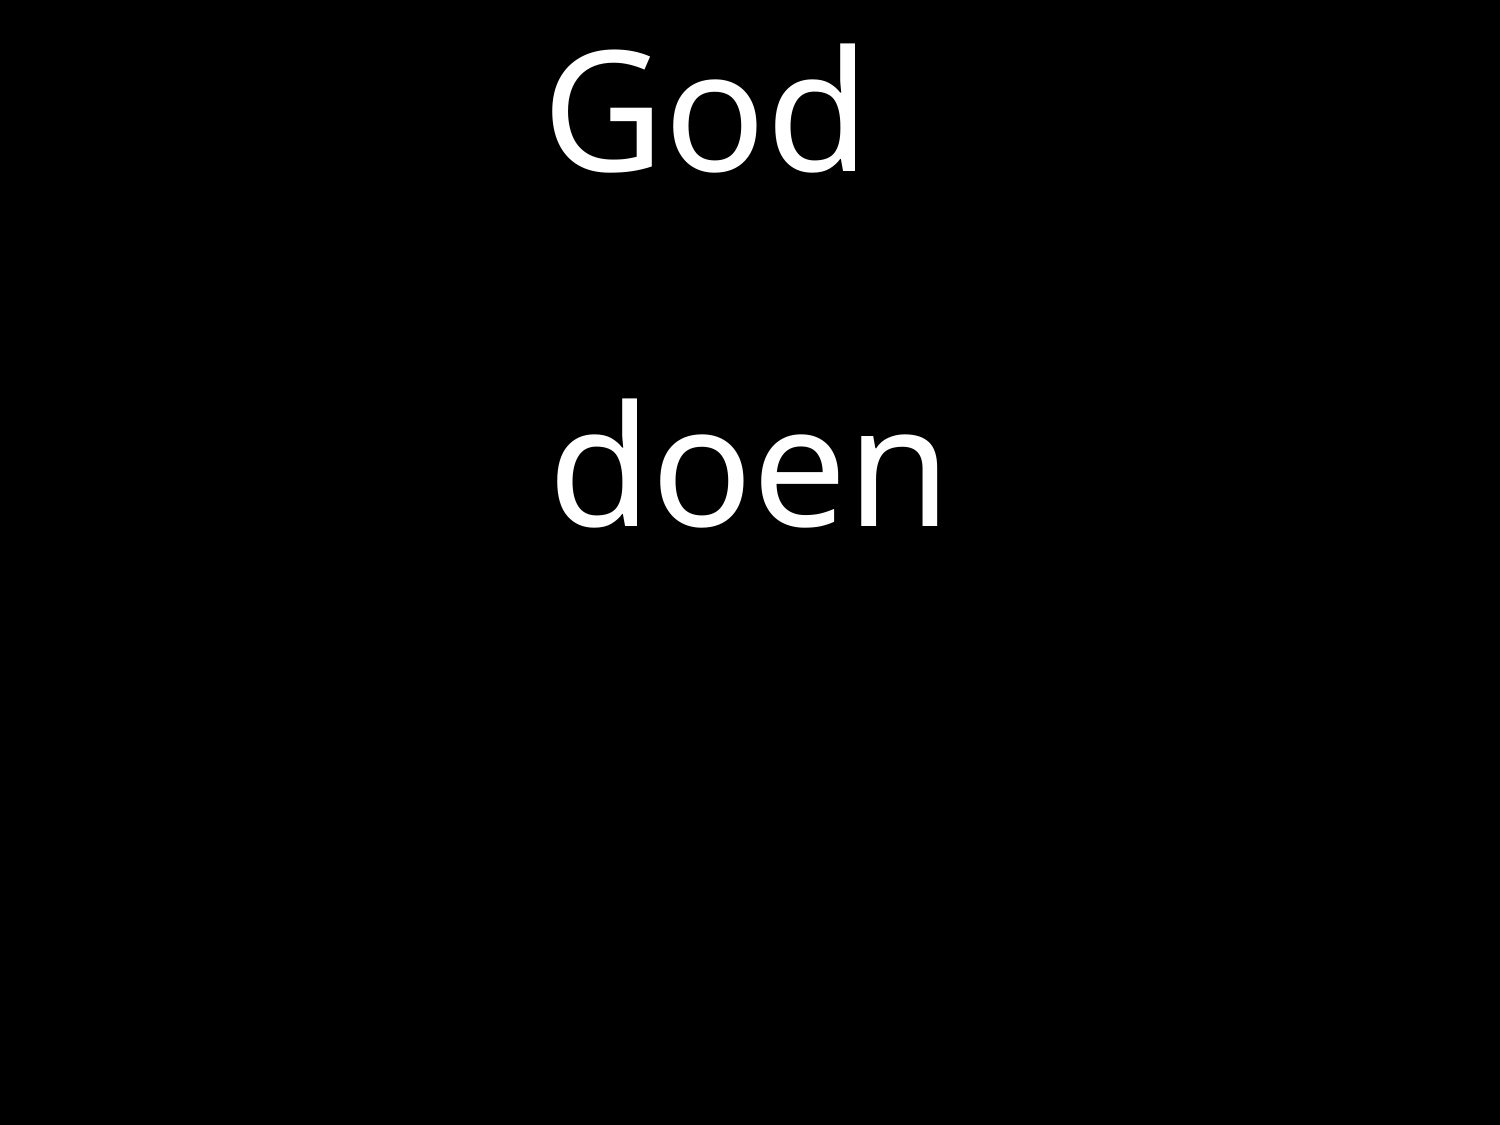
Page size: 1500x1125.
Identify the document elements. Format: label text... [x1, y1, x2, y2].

list God doen [75, 45, 1425, 1005]
